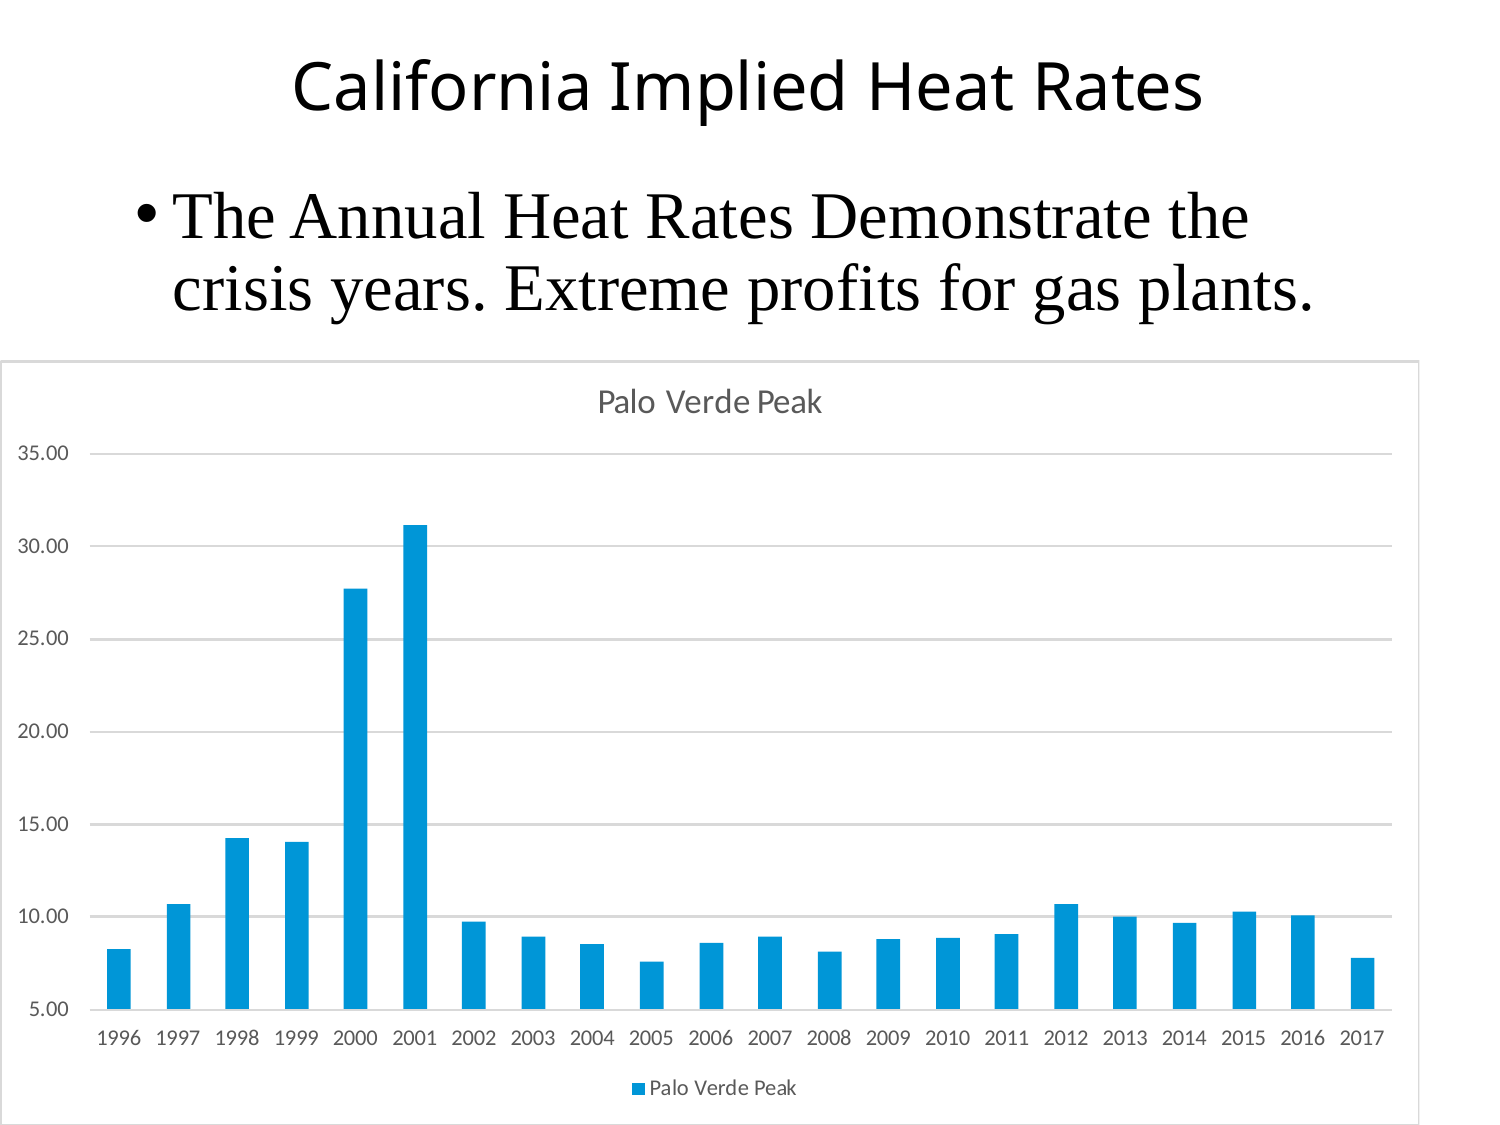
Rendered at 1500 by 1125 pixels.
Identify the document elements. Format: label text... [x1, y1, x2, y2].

list The Annual Heat Rates Demonstrate the crisis years. Extreme profits for gas plants. [120, 173, 1417, 360]
title California Implied Heat Rates [120, 32, 1378, 146]
picture [0, 360, 1420, 1125]
